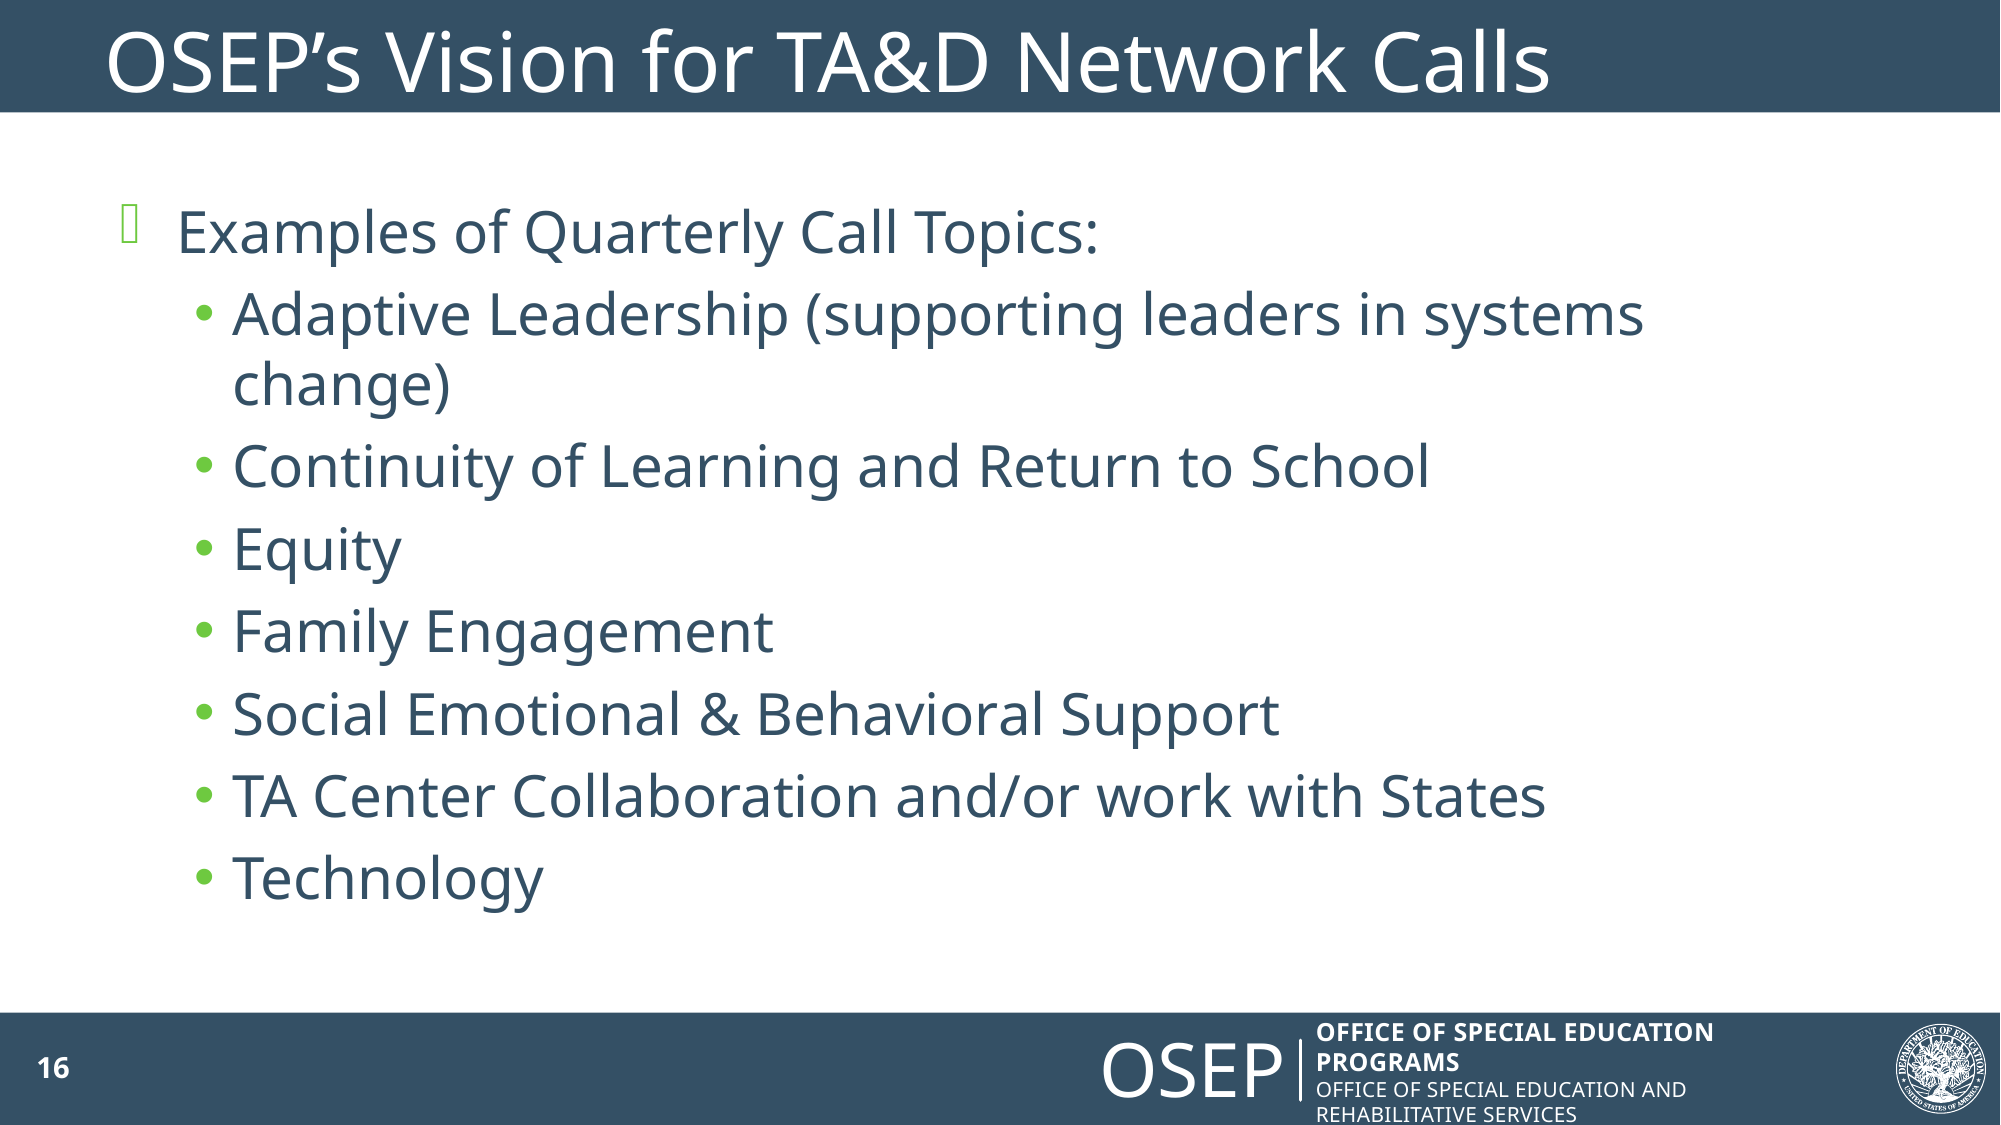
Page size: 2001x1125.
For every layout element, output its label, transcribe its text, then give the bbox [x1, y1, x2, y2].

title OSEP’s Vision for TA&D Network Calls [104, 0, 1900, 111]
list Examples of Quarterly Call Topics: Adaptive Leadership (supporting leaders in systems change) Continuity of Learning and Return to School Equity Family Engagement Social Emotional & Behavioral Support TA Center Collaboration and/or work with States Technology [104, 187, 1875, 938]
